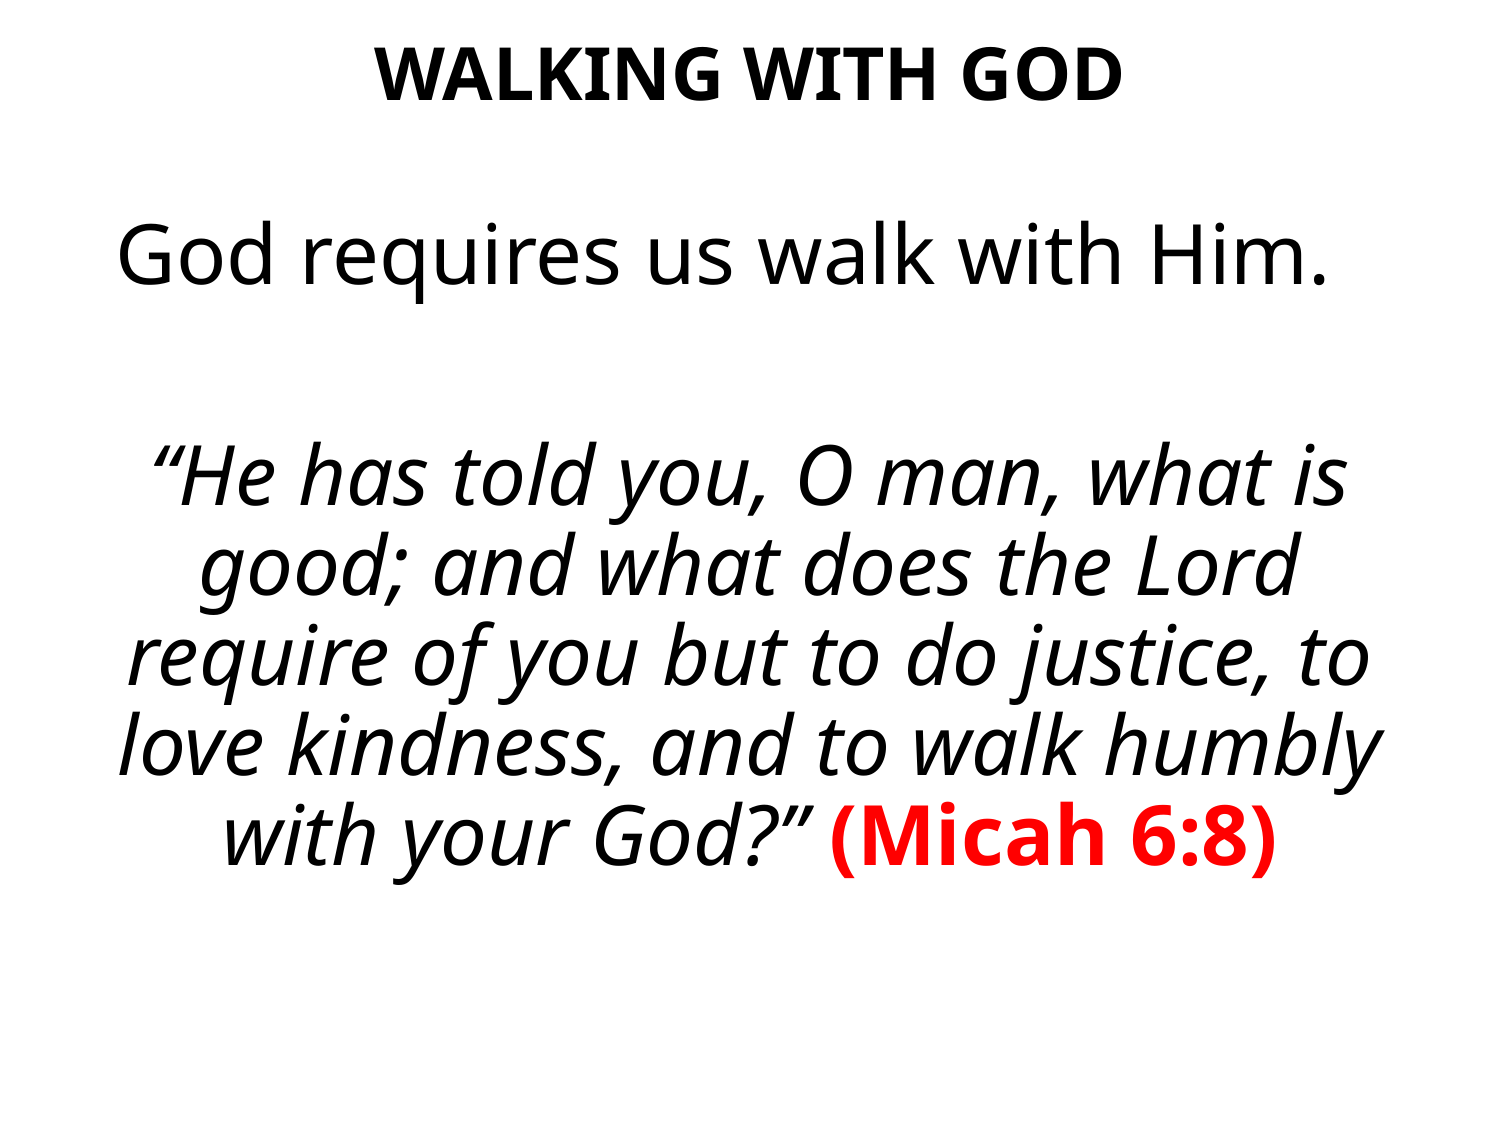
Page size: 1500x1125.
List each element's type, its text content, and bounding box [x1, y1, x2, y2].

title WALKING WITH GOD [339, 12, 1161, 125]
subtitle God requires us walk with Him. “He has told you, O man, what is good; and what does the Lord require of you but to do justice, to love kindness, and to walk humbly with your God?” (Micah 6:8) [100, 204, 1400, 975]
